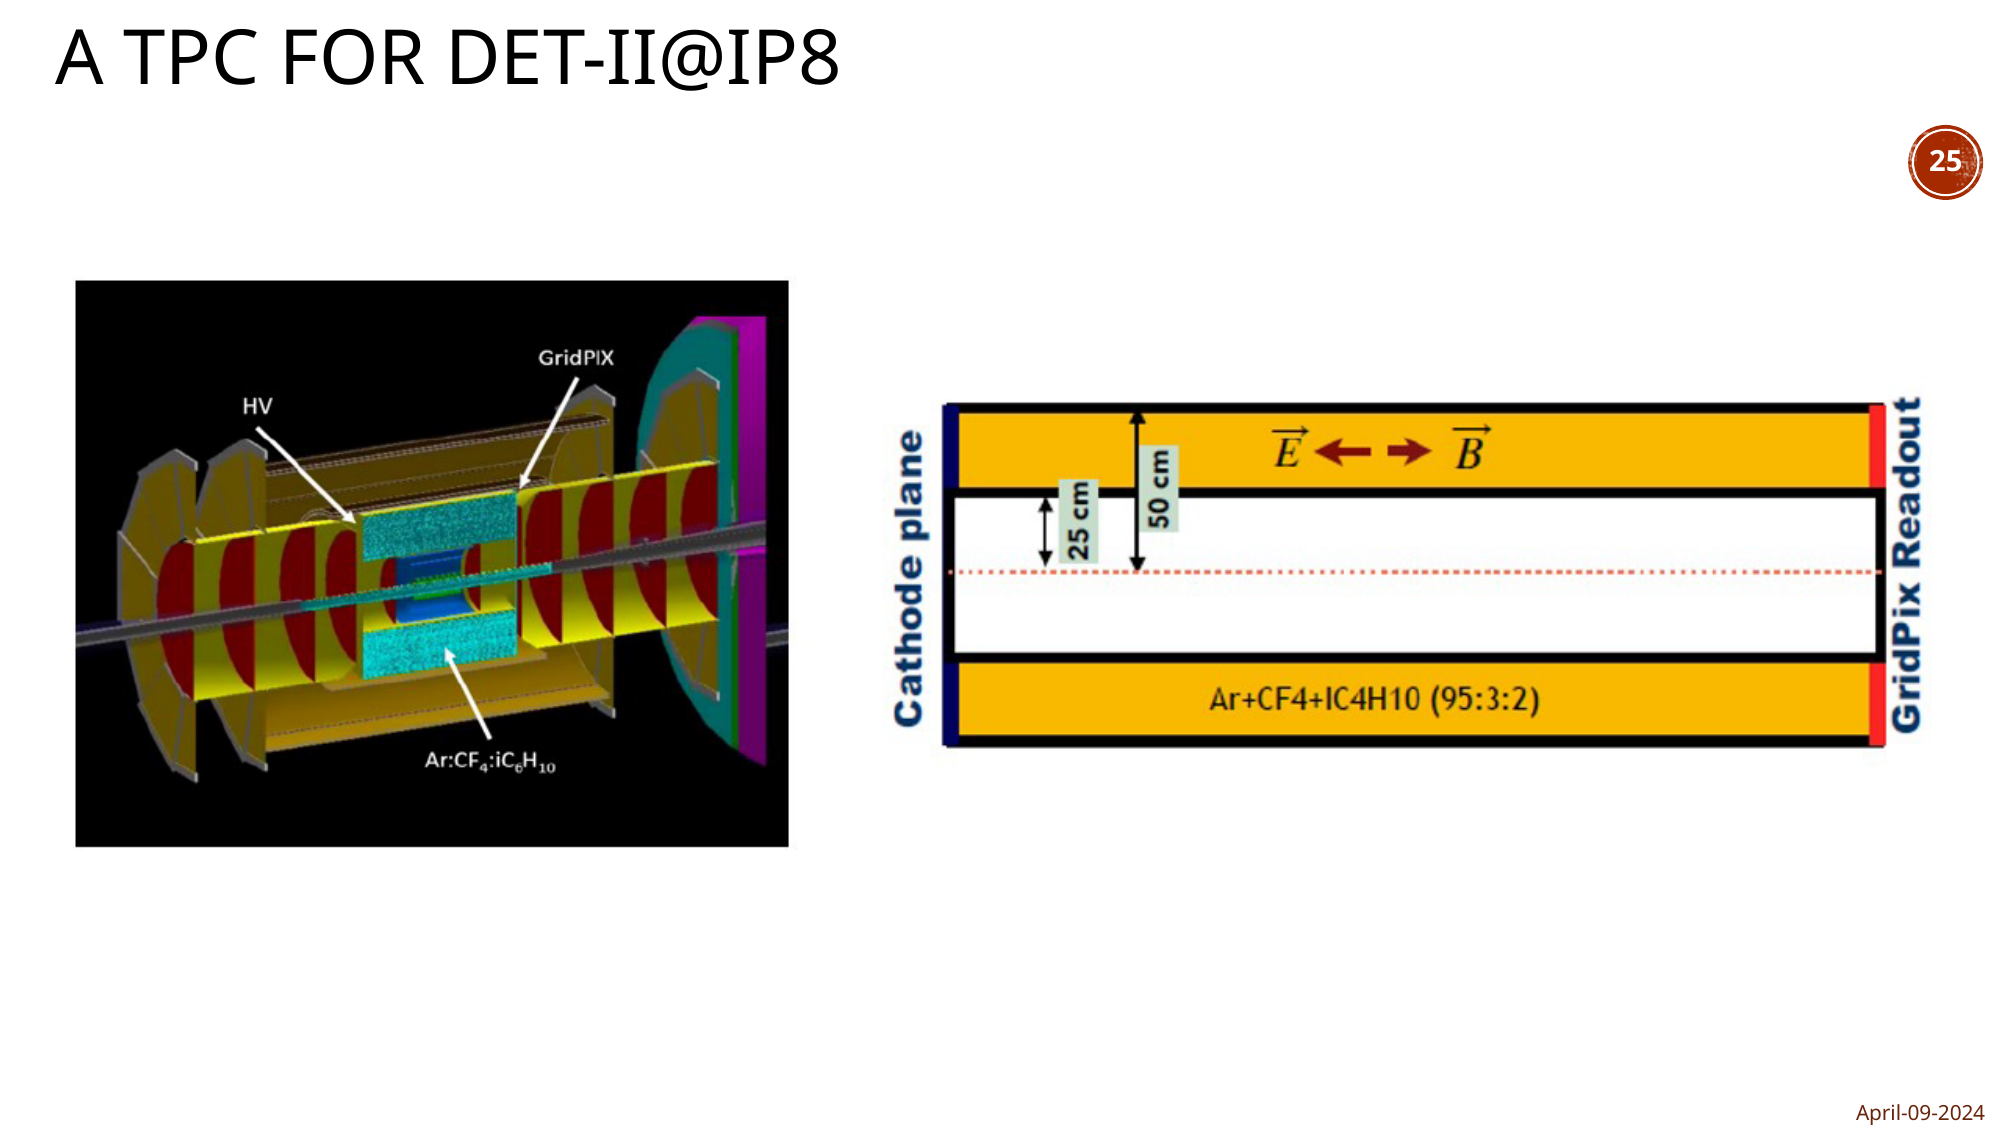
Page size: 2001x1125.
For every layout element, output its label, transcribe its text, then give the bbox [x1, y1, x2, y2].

slide_number April-09-2024 [1333, 1082, 2000, 1125]
picture [68, 273, 1932, 852]
title A TPC for DET-II@IP8 [40, 10, 1964, 109]
text_box [40, 157, 1964, 1038]
slide_number 25 [1893, 132, 1999, 192]
